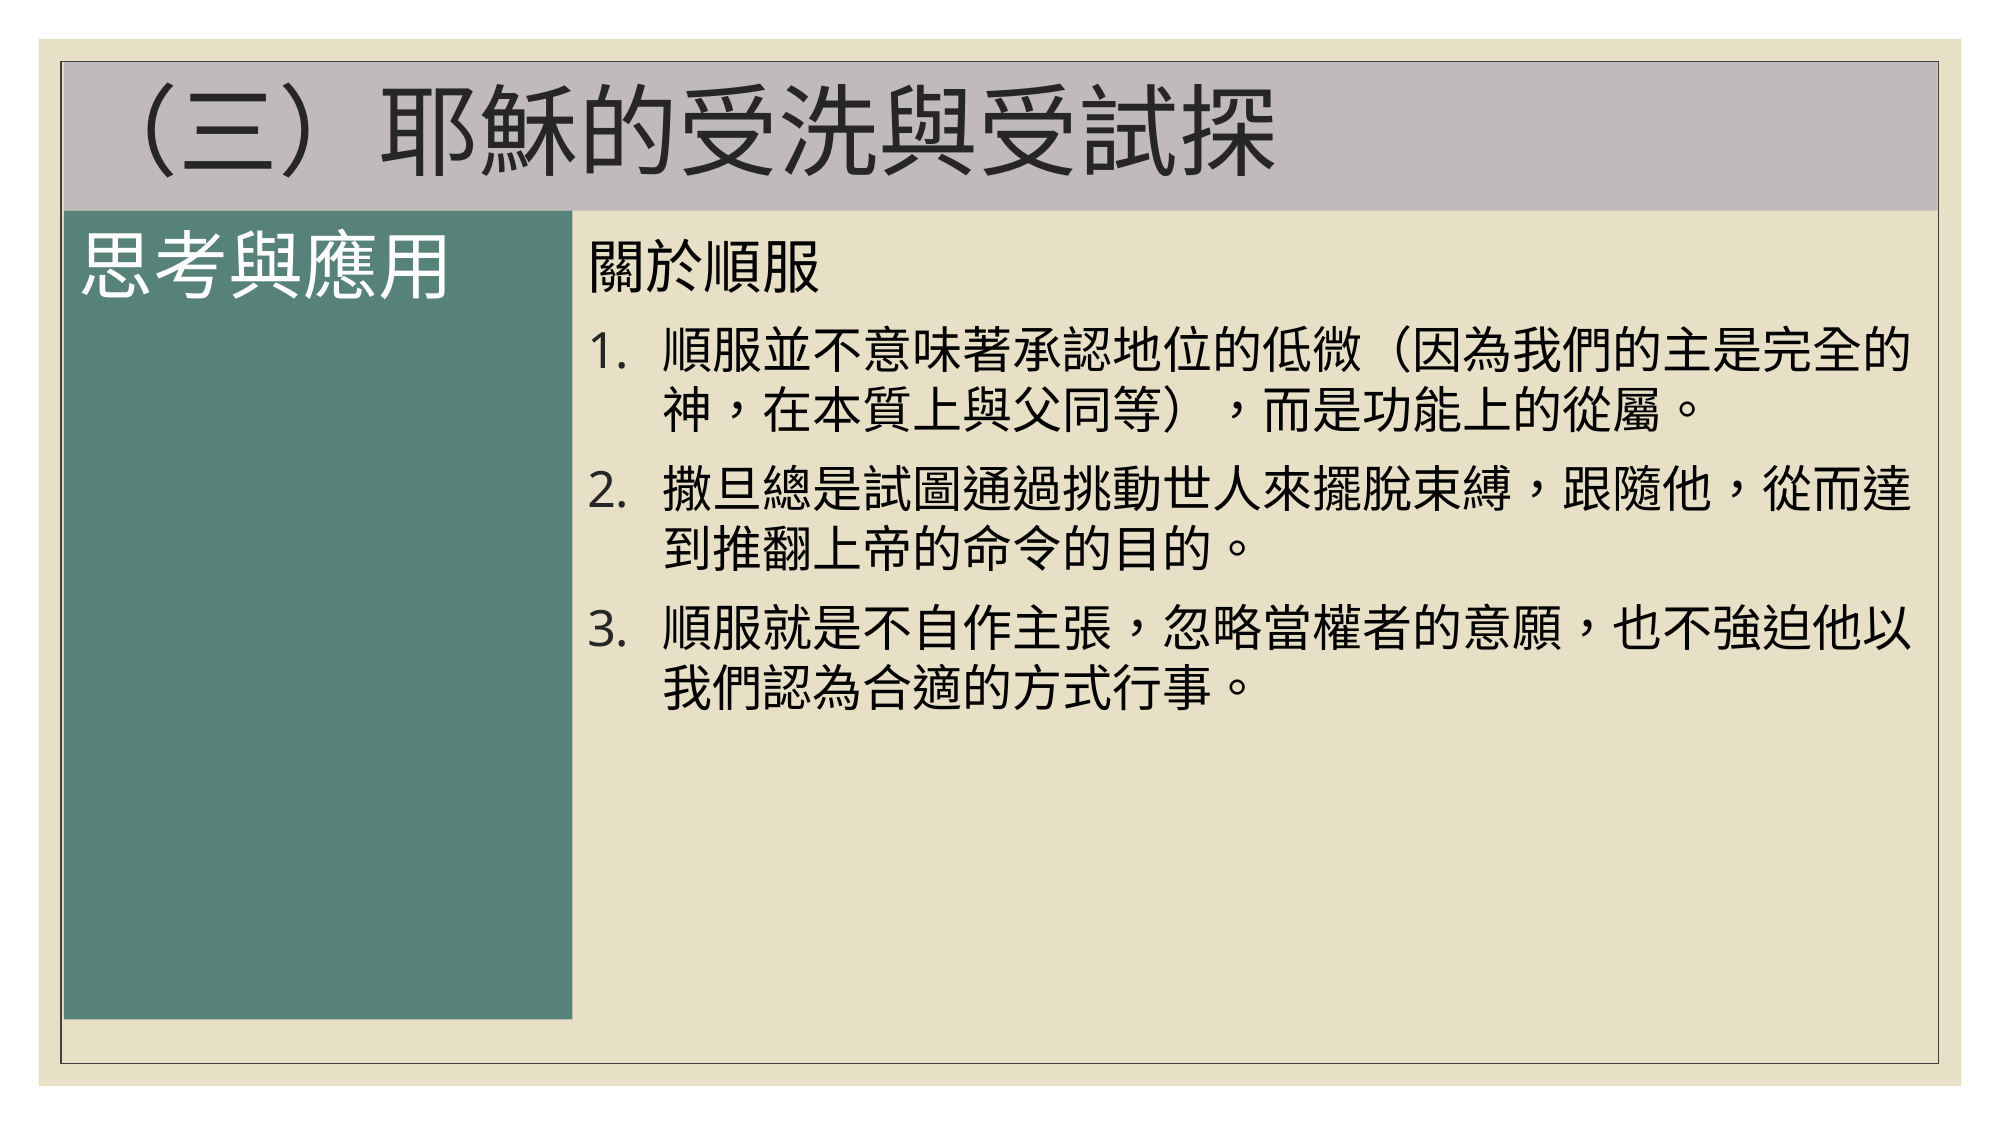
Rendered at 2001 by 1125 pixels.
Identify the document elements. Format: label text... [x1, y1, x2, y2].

title （三）耶穌的受洗與受試探 [63, 62, 1938, 211]
text_box 思考與應用 [63, 210, 573, 1020]
list 關於順服 順服並不意味著承認地位的低微（因為我們的主是完全的神，在本質上與父同等），而是功能上的從屬。 撒旦總是試圖通過挑動世人來擺脫束縛，跟隨他，從而達到推翻上帝的命令的目的。 順服就是不自作主張，忽略當權者的意願，也不強迫他以我們認為合適的方式行事。 [573, 222, 1937, 1008]
